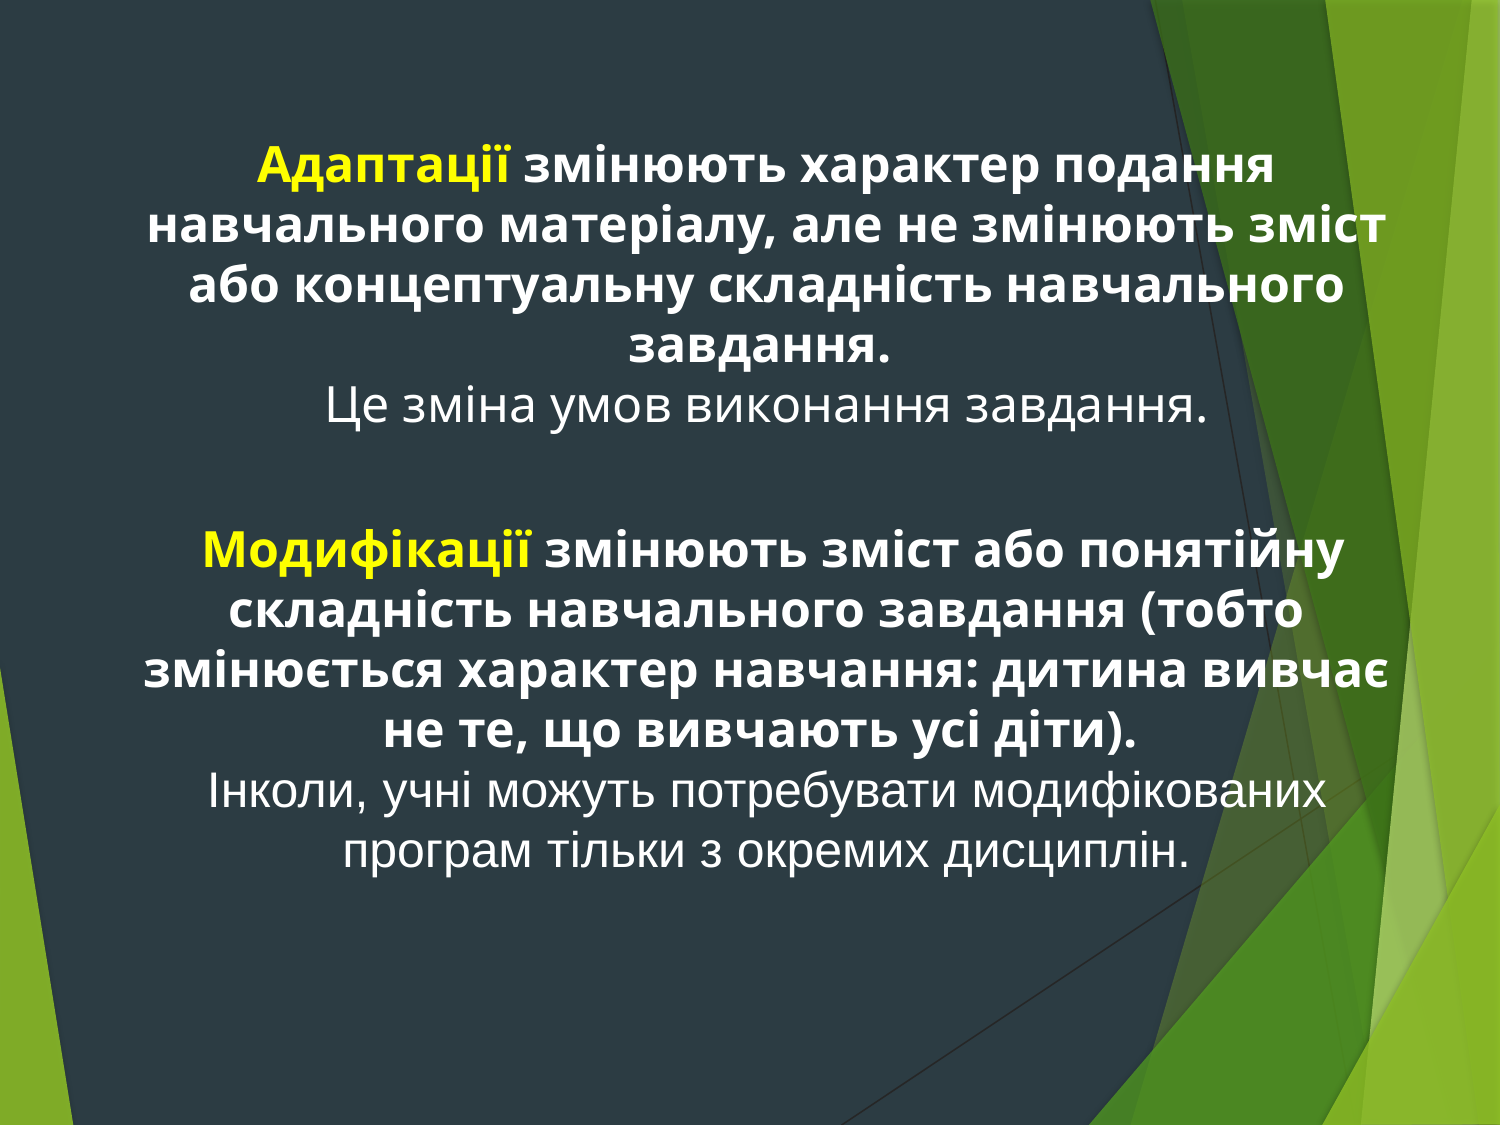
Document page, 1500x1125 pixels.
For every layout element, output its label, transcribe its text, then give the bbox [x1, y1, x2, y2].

list Адаптації змінюють характер подання навчального матеріалу, але не змінюють зміст або концептуальну складність навчального завдання. Це зміна умов виконання завдання. Модифікації змінюють зміст або понятійну складність навчального завдання (тобто змінюється характер навчання: дитина вивчає не те, що вивчають усі діти). Інколи, учні можуть потребувати модифікованих програм тільки з окремих дисциплін. [88, 125, 1436, 988]
